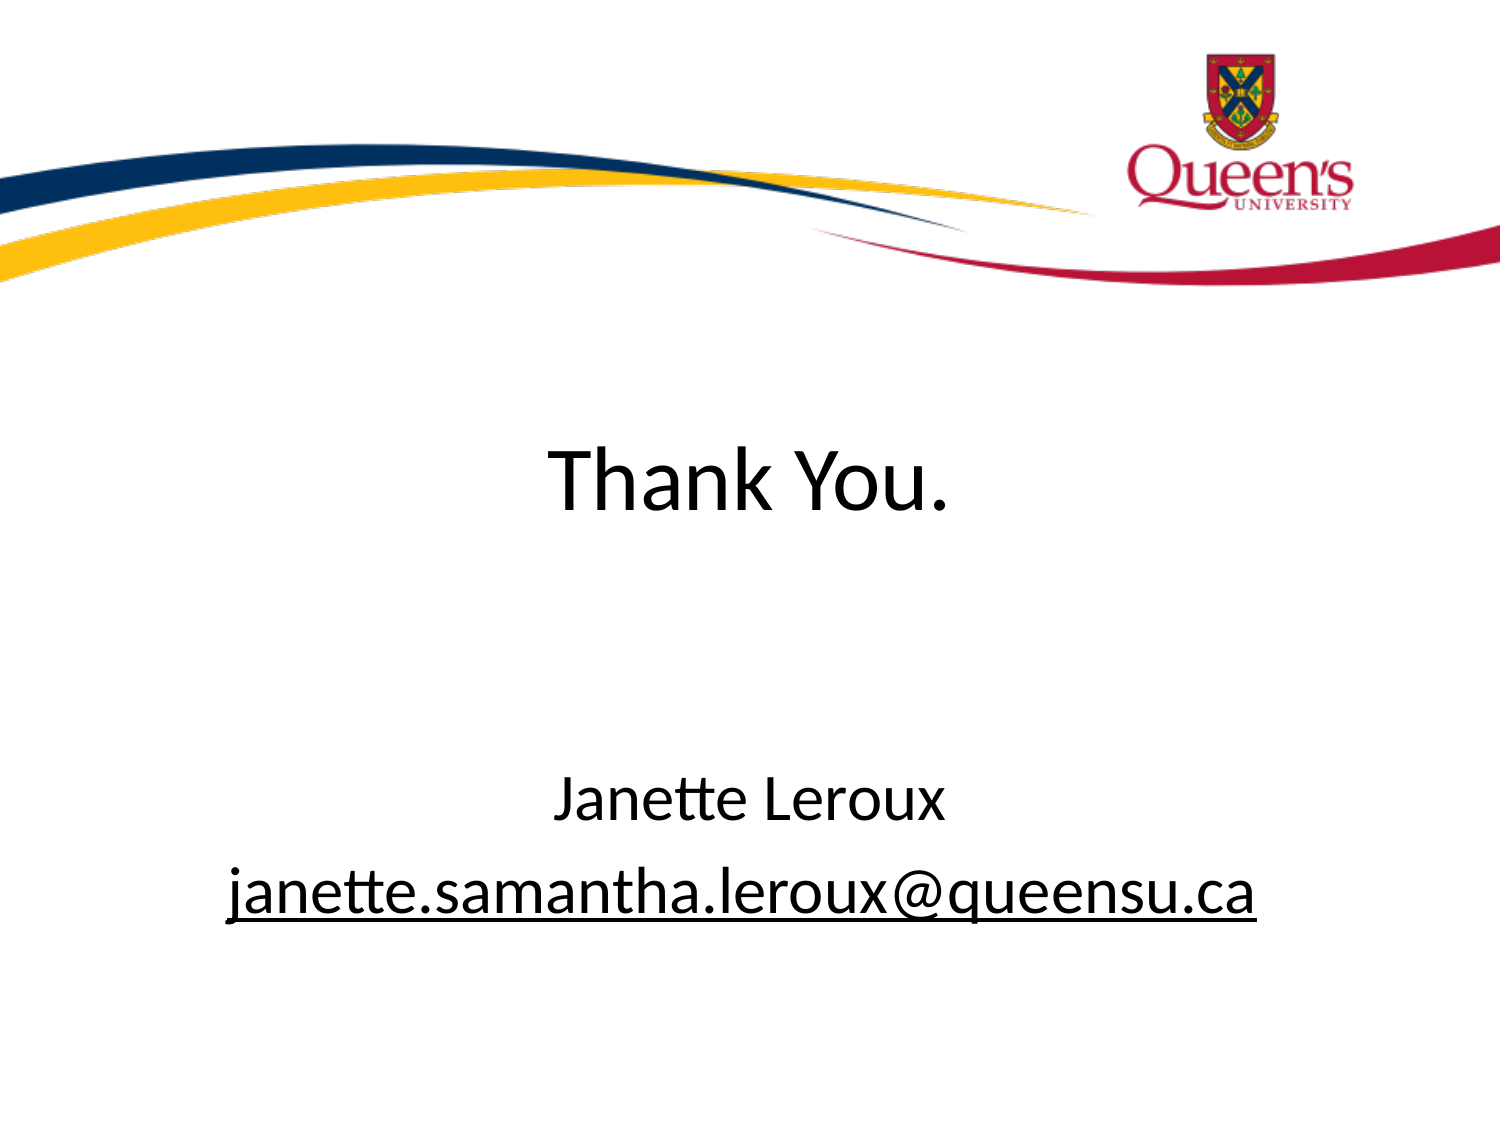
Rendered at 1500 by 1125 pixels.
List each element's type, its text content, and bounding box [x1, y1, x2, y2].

text_box Thank You. [90, 411, 1410, 648]
text_box Janette Leroux janette.samantha.leroux@queensu.ca [137, 653, 1363, 983]
